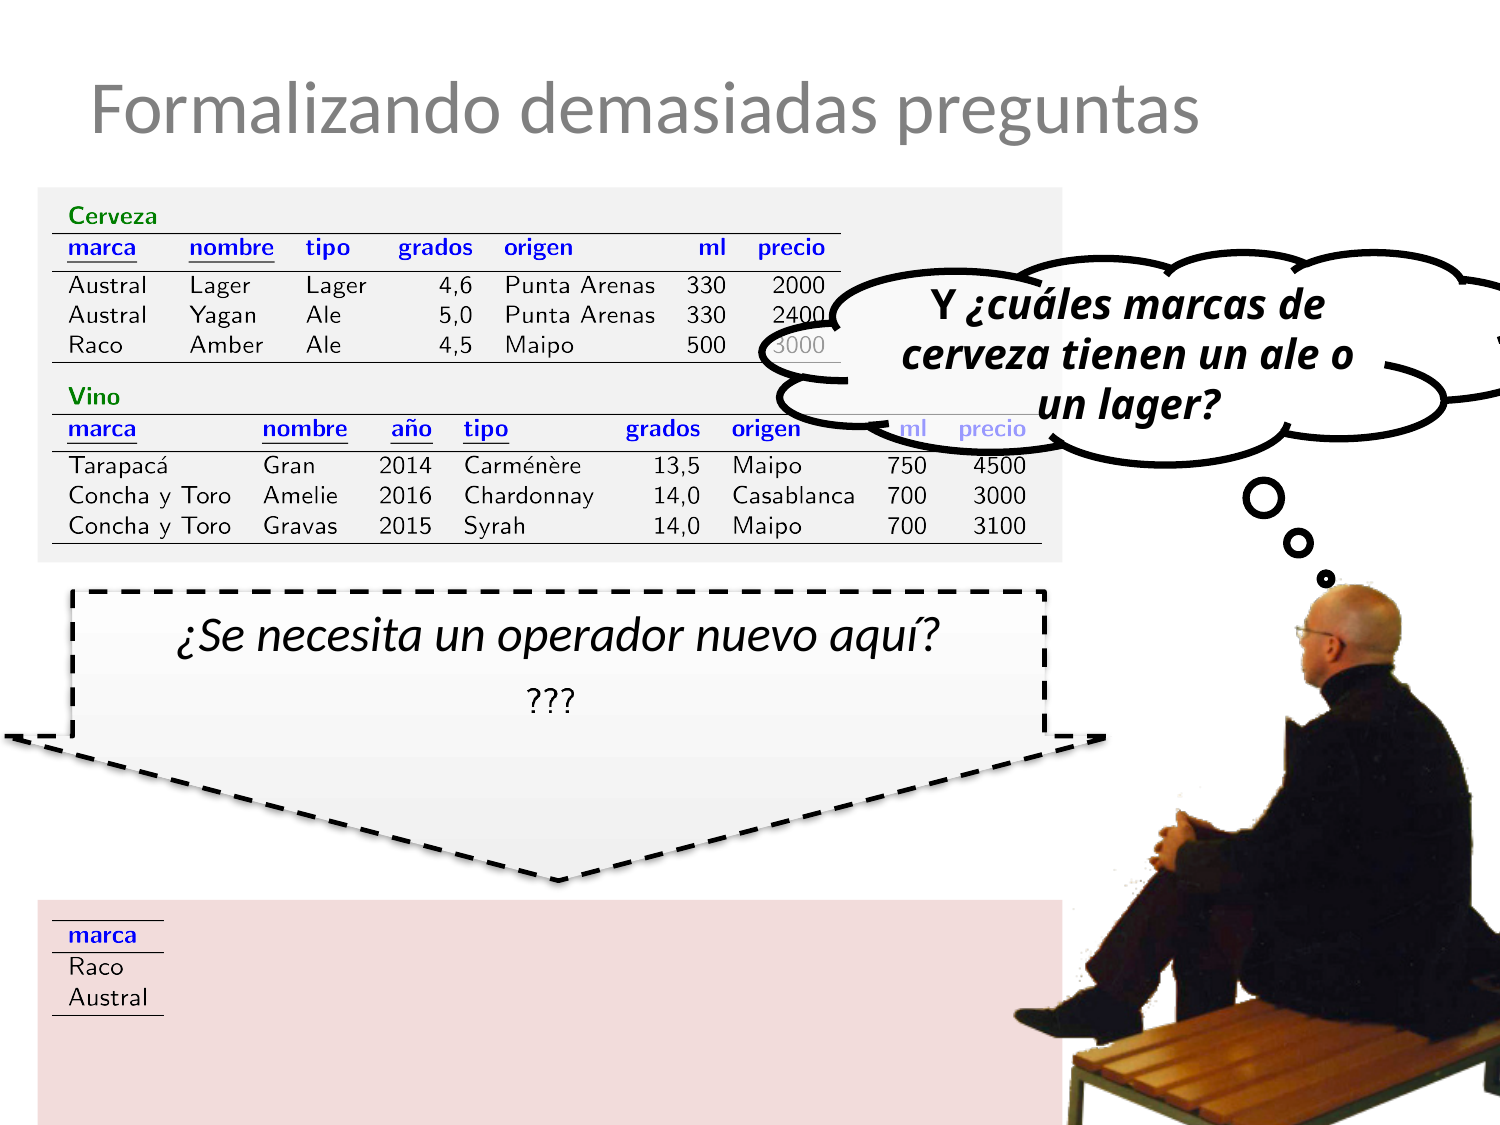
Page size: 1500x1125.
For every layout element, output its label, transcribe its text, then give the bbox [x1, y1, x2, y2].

picture [52, 387, 1042, 544]
picture [52, 920, 164, 1016]
text_box [4, 590, 1004, 882]
picture [527, 688, 575, 713]
text_box [35, 185, 1065, 564]
text_box Y ¿cuáles marcas de cerveza tienen un ale o un lager? [1243, 478, 1284, 518]
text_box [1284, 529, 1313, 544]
picture [52, 206, 841, 363]
picture [1009, 545, 1500, 1125]
text_box Y ¿cuáles marcas de cerveza tienen un ale o un lager? [777, 250, 1500, 468]
title Formalizando demasiadas preguntas [75, 45, 1425, 163]
text_box ¿Se necesita un operador nuevo aquí? [96, 593, 1004, 669]
text_box [35, 898, 1004, 1125]
